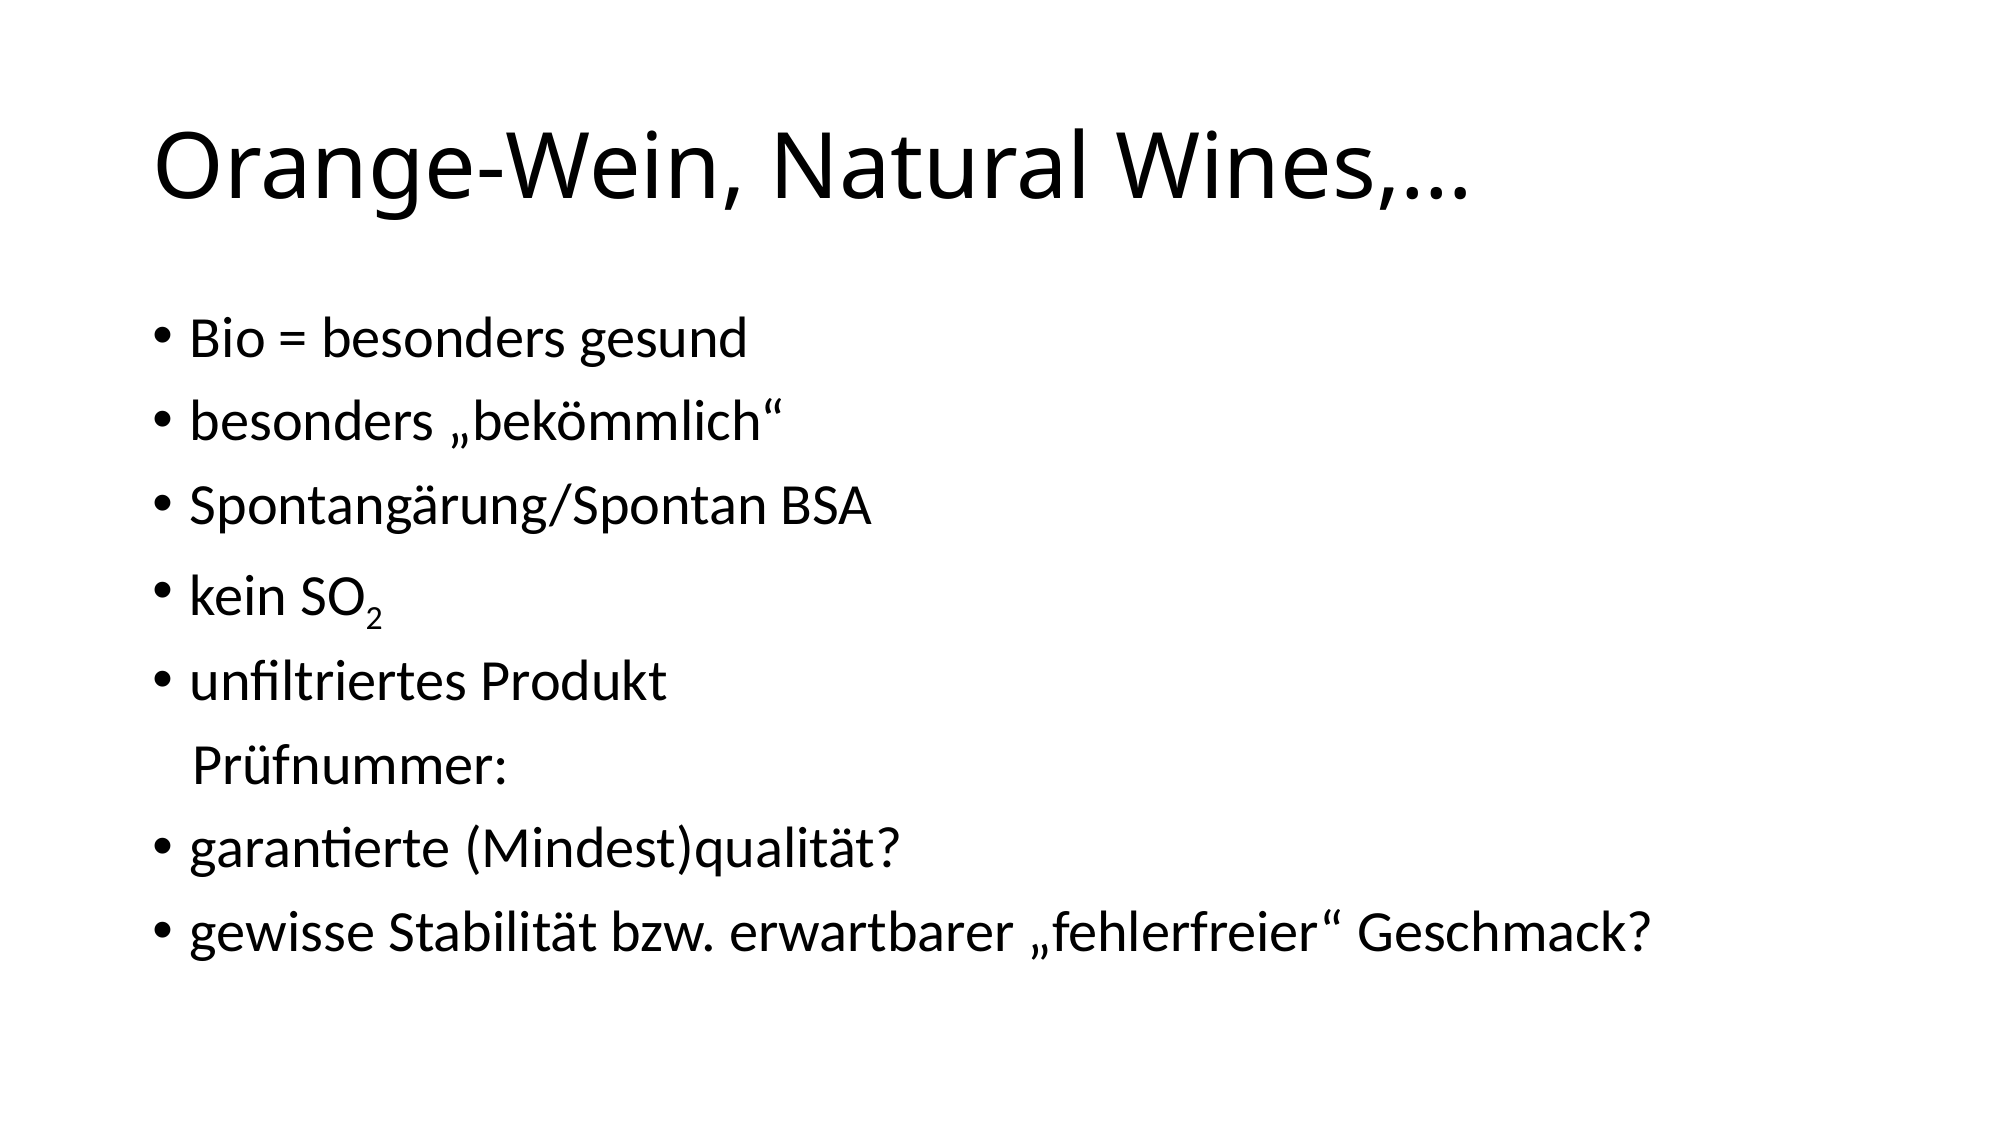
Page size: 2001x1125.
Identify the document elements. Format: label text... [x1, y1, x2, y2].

title Orange-Wein, Natural Wines,… [137, 59, 1863, 278]
list Bio = besonders gesund besonders „bekömmlich“ Spontangärung/Spontan BSA kein SO2 unfiltriertes Produkt Prüfnummer: garantierte (Mindest)qualität? gewisse Stabilität bzw. erwartbarer „fehlerfreier“ Geschmack? [137, 299, 1863, 1014]
